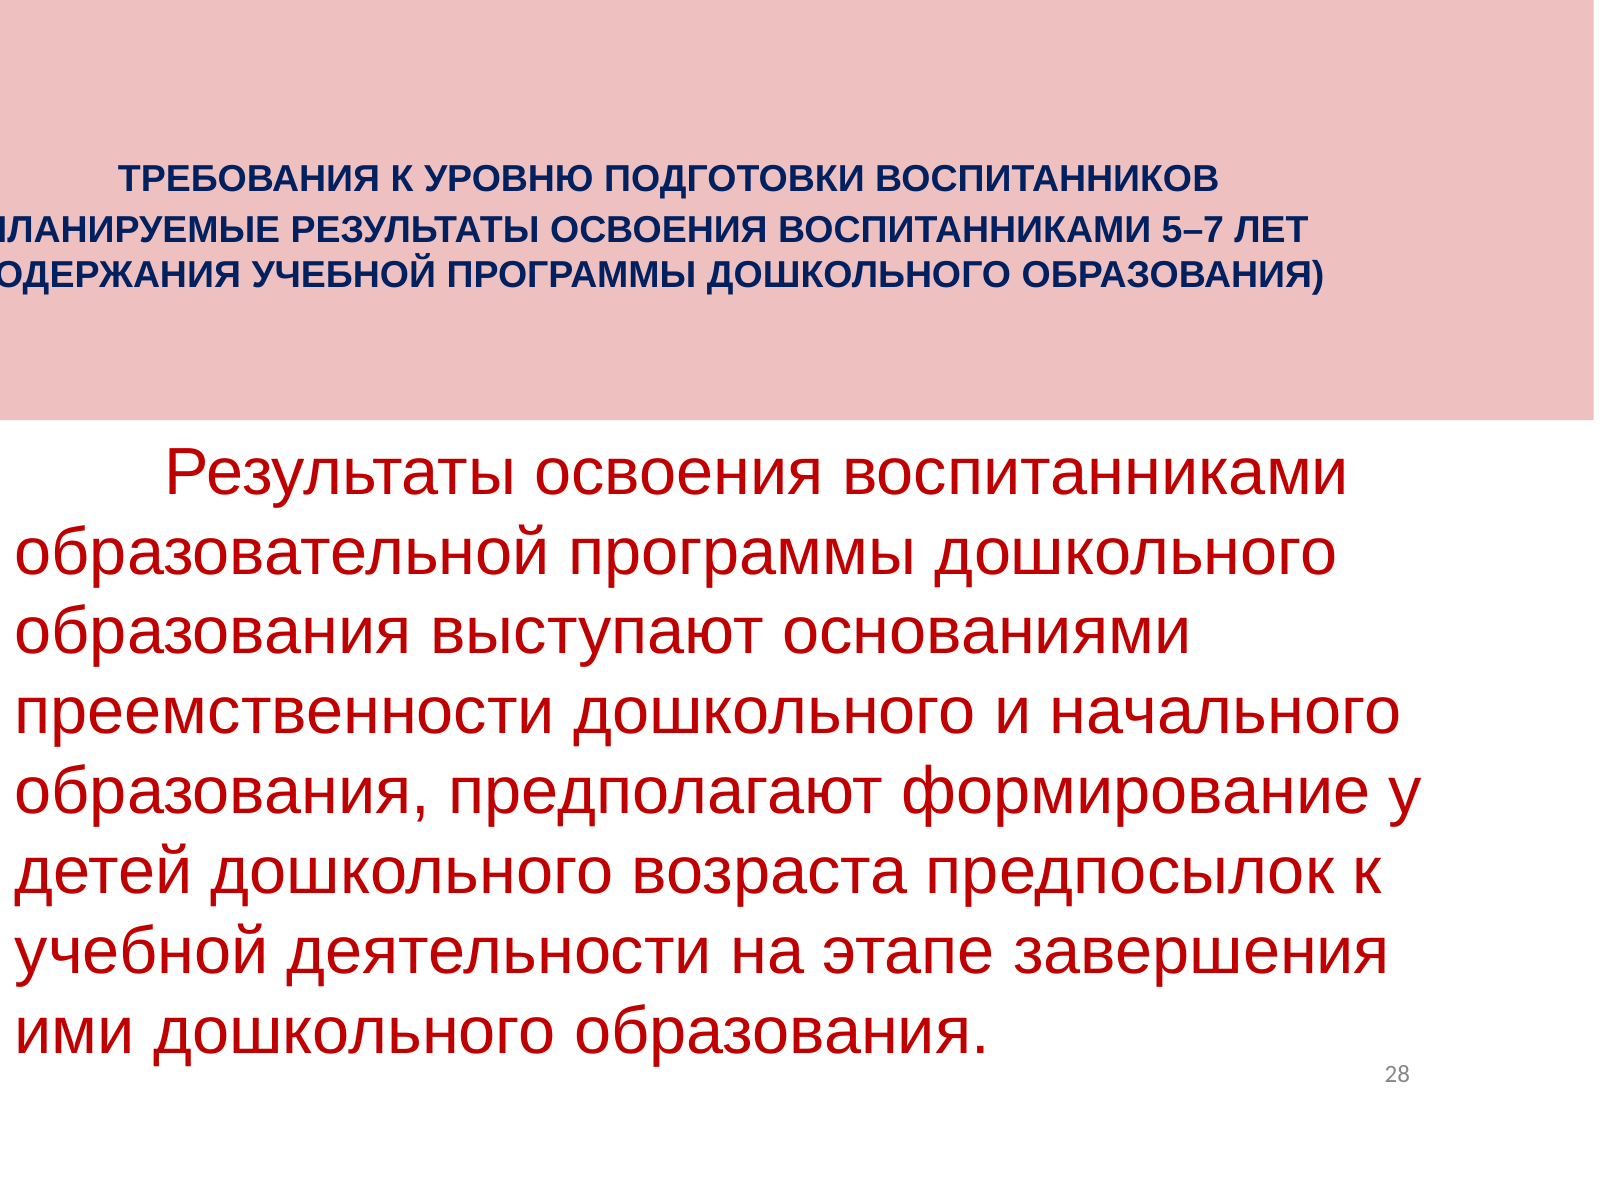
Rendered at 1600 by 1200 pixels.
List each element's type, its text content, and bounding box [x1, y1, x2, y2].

text_box [116, 69, 1483, 175]
text_box ТРЕБОВАНИЯ К УРОВНЮ ПОДГОТОВКИ ВОСПИТАННИКОВ (ПЛАНИРУЕМЫЕ РЕЗУЛЬТАТЫ ОСВОЕНИЯ ВОСПИТАННИКАМИ 5–7 ЛЕТ СОДЕРЖАНИЯ УЧЕБНОЙ ПРОГРАММЫ ДОШКОЛЬНОГО ОБРАЗОВАНИЯ) [0, 0, 1594, 421]
text_box Результаты освоения воспитанниками образовательной программы дошкольного образования выступают основаниями преемственности дошкольного и начального образования, предполагают формирование у детей дошкольного возраста предпосылок к учебной деятельности на этапе завершения ими дошкольного образования. [0, 420, 1506, 1200]
slide_number 28 [1074, 1042, 1425, 1103]
